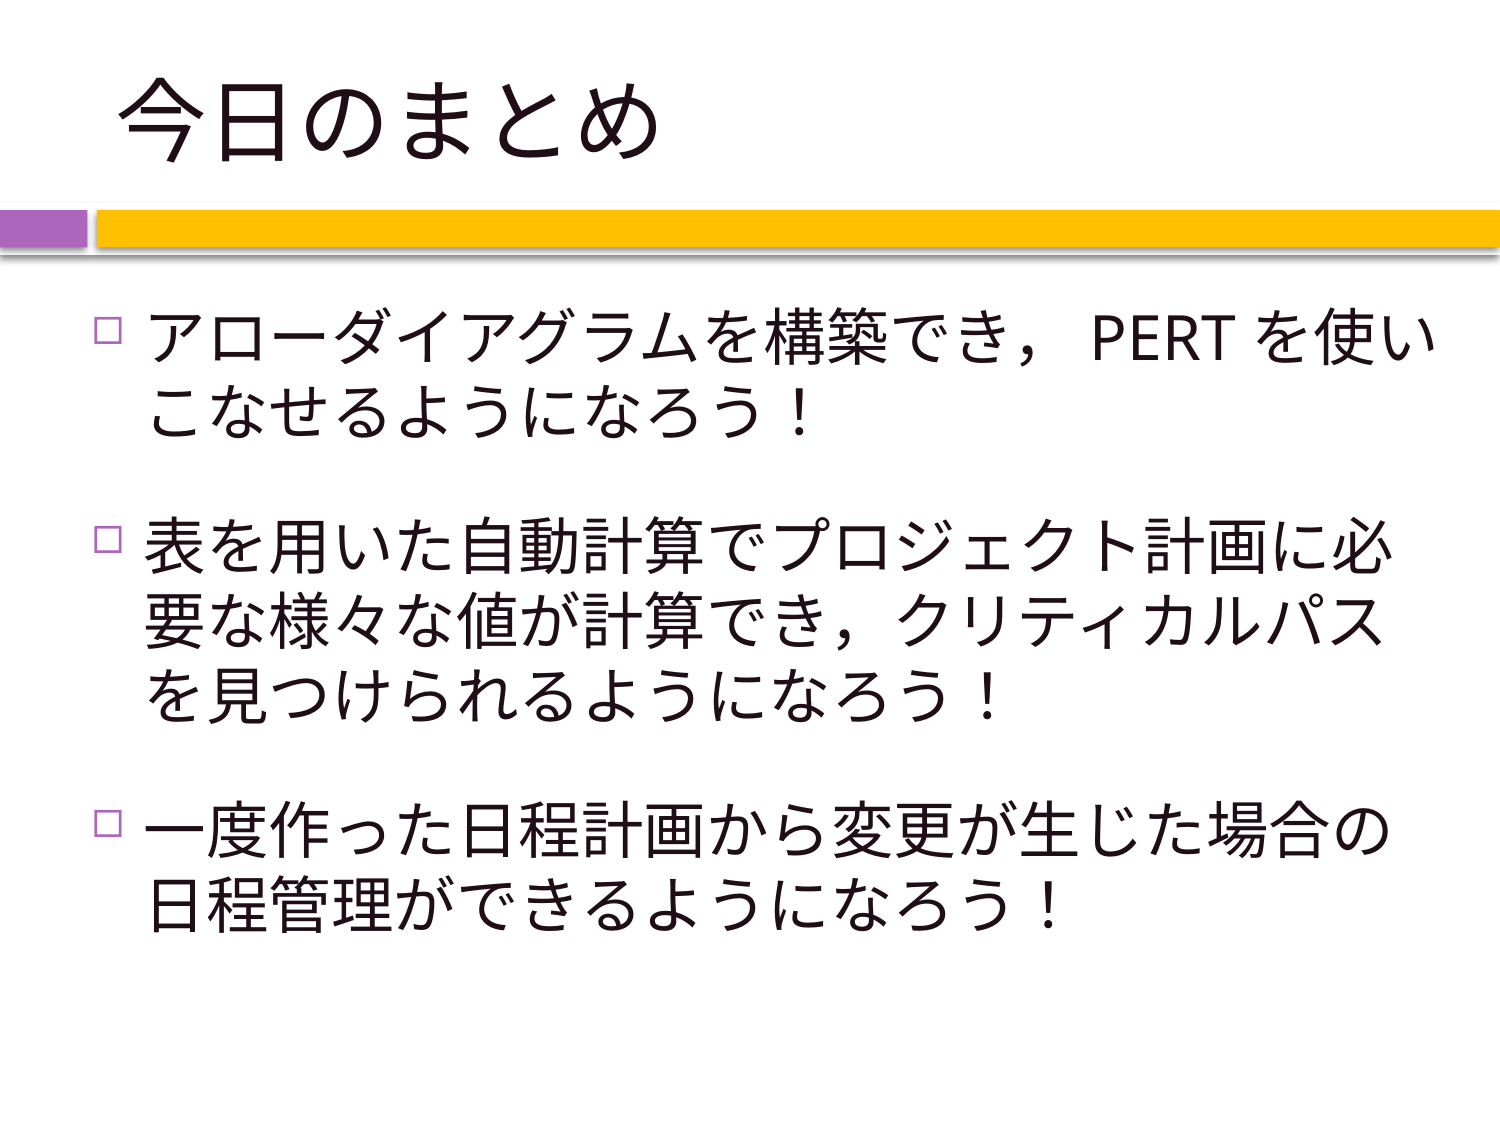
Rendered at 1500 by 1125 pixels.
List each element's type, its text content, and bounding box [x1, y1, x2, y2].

title 今日のまとめ [100, 37, 1438, 200]
list アローダイアグラムを構築でき，PERTを使いこなせるようになろう！ 表を用いた自動計算でプロジェクト計画に必要な様々な値が計算でき，クリティカルパスを見つけられるようになろう！ 一度作った日程計画から変更が生じた場合の日程管理ができるようになろう！ [76, 290, 1459, 1083]
